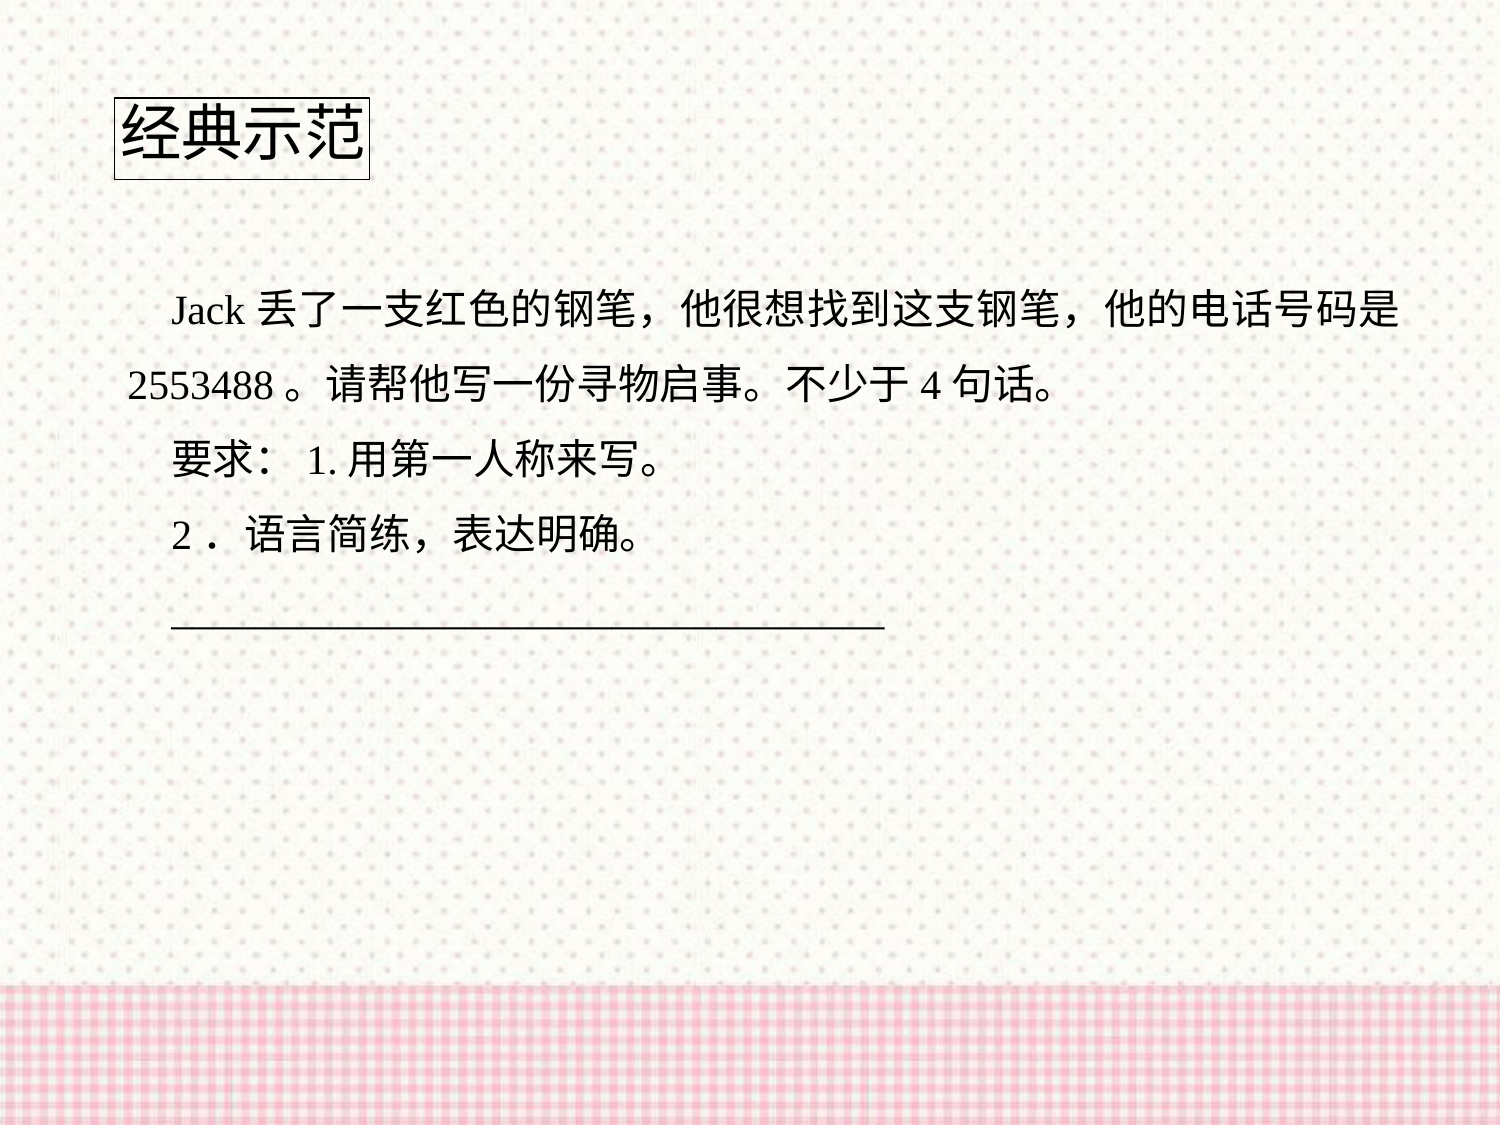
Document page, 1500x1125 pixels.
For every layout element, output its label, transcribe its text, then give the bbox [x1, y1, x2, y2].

text_box Jack丢了一支红色的钢笔，他很想找到这支钢笔，他的电话号码是255­3488。请帮他写一份寻物启事。不少于4句话。 要求：1.用第一人称来写。 2．语言简练，表达明确。 __________________________________ [112, 250, 1425, 640]
picture [0, 0, 1500, 1125]
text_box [112, 74, 413, 203]
